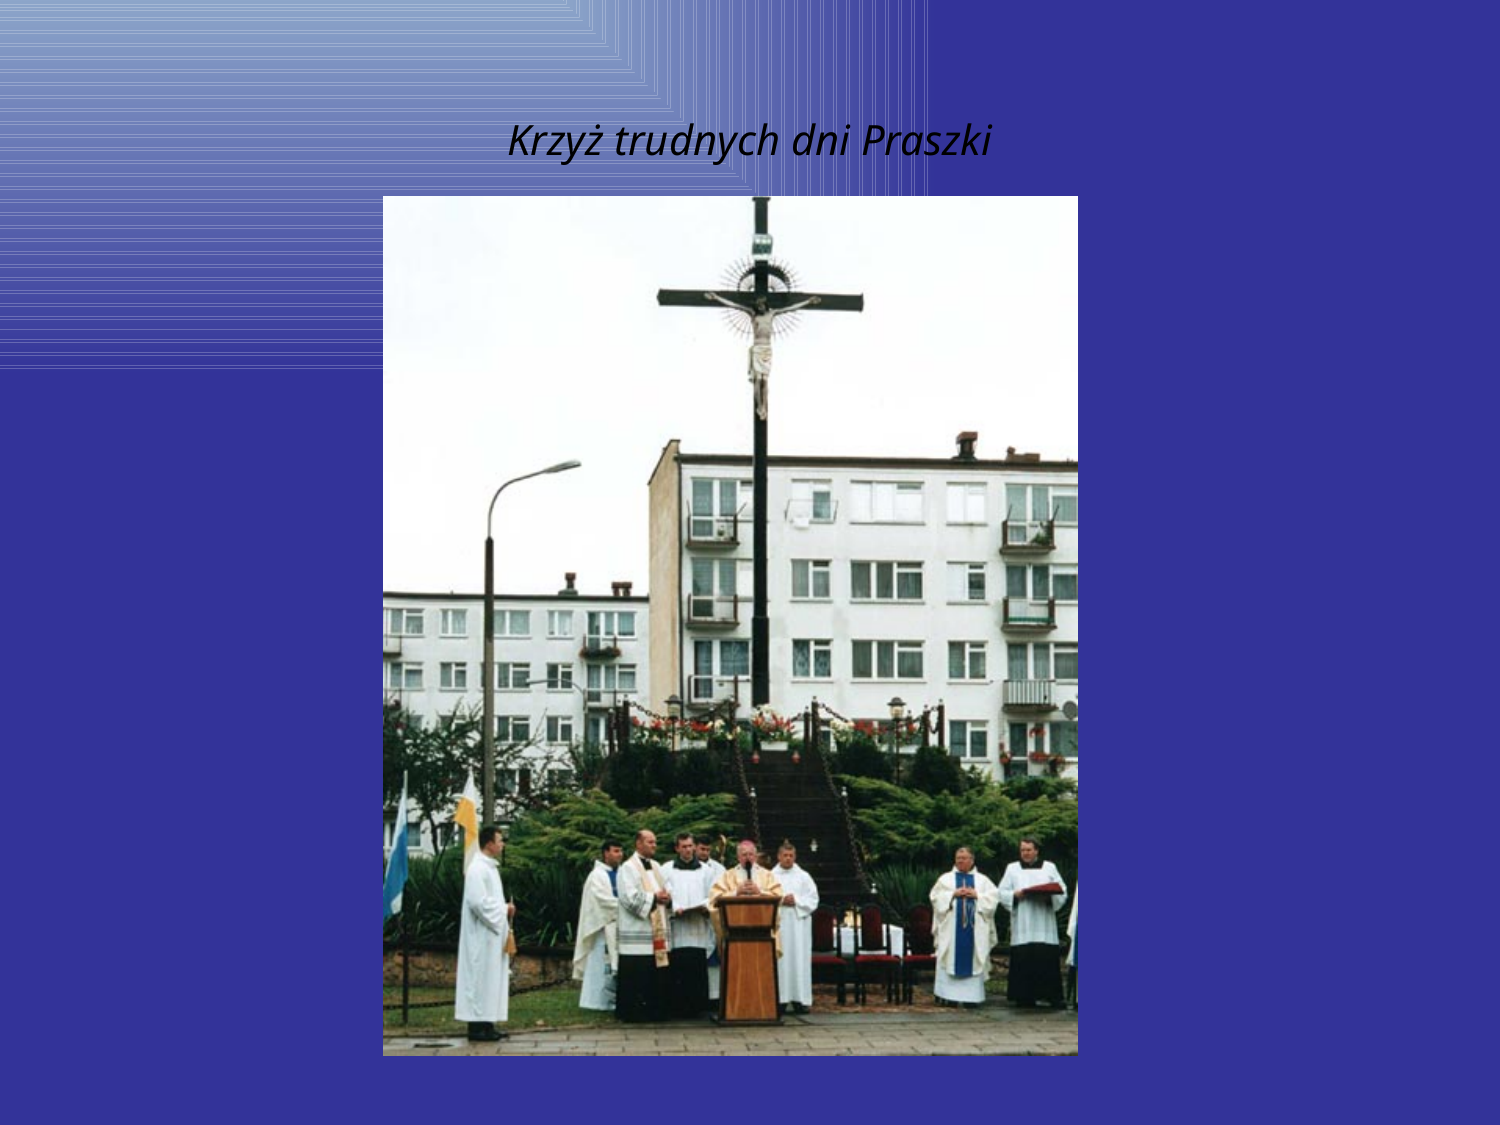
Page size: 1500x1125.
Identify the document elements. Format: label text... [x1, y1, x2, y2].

title Krzyż trudnych dni Praszki [74, 44, 1426, 233]
picture [383, 196, 1078, 1056]
